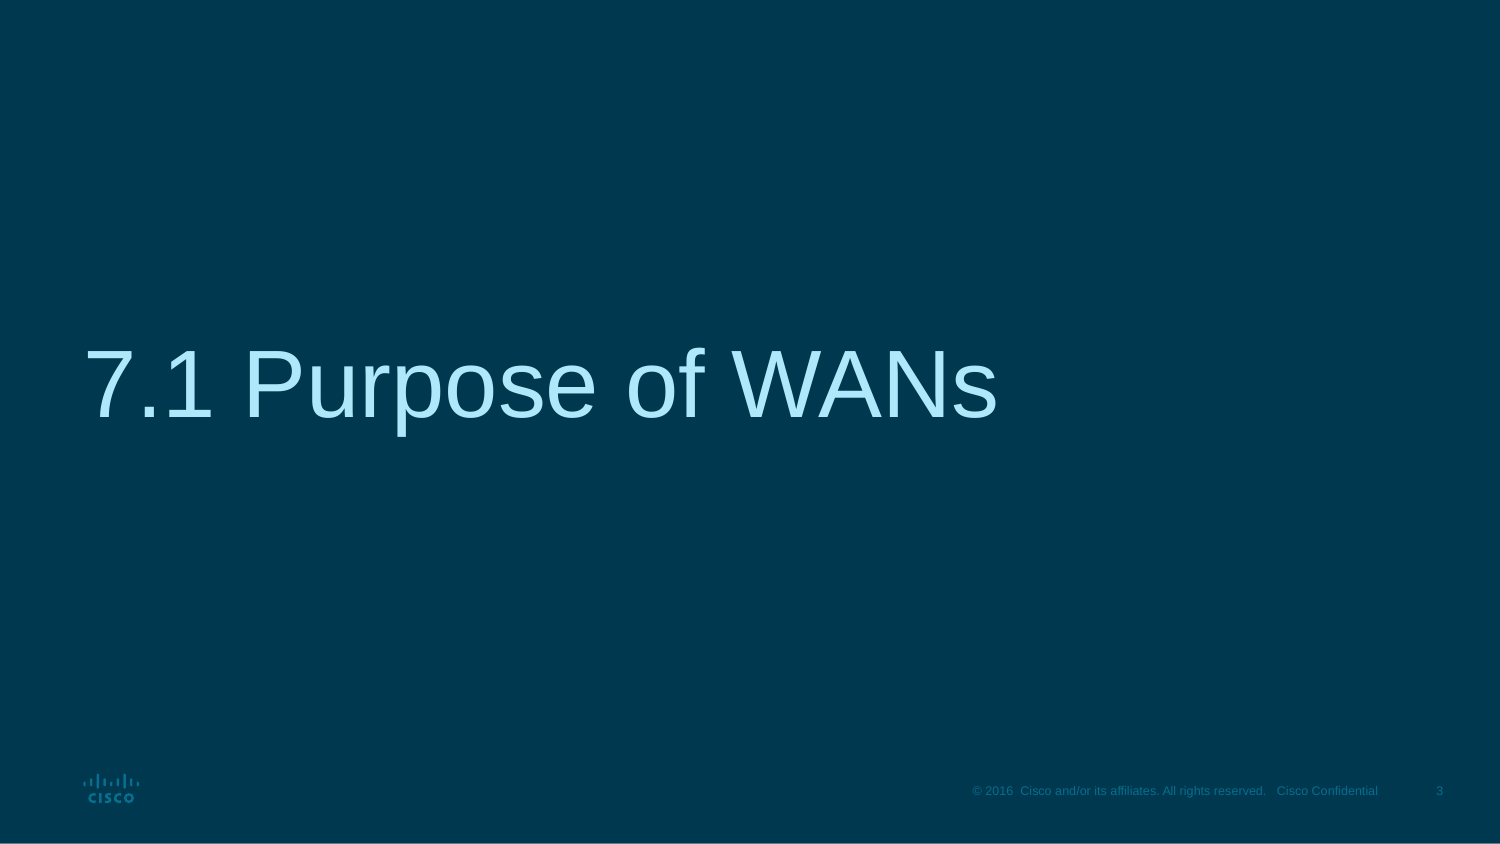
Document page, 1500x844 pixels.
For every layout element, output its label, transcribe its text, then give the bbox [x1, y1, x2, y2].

title 7.1 Purpose of WANs [68, 293, 1315, 446]
